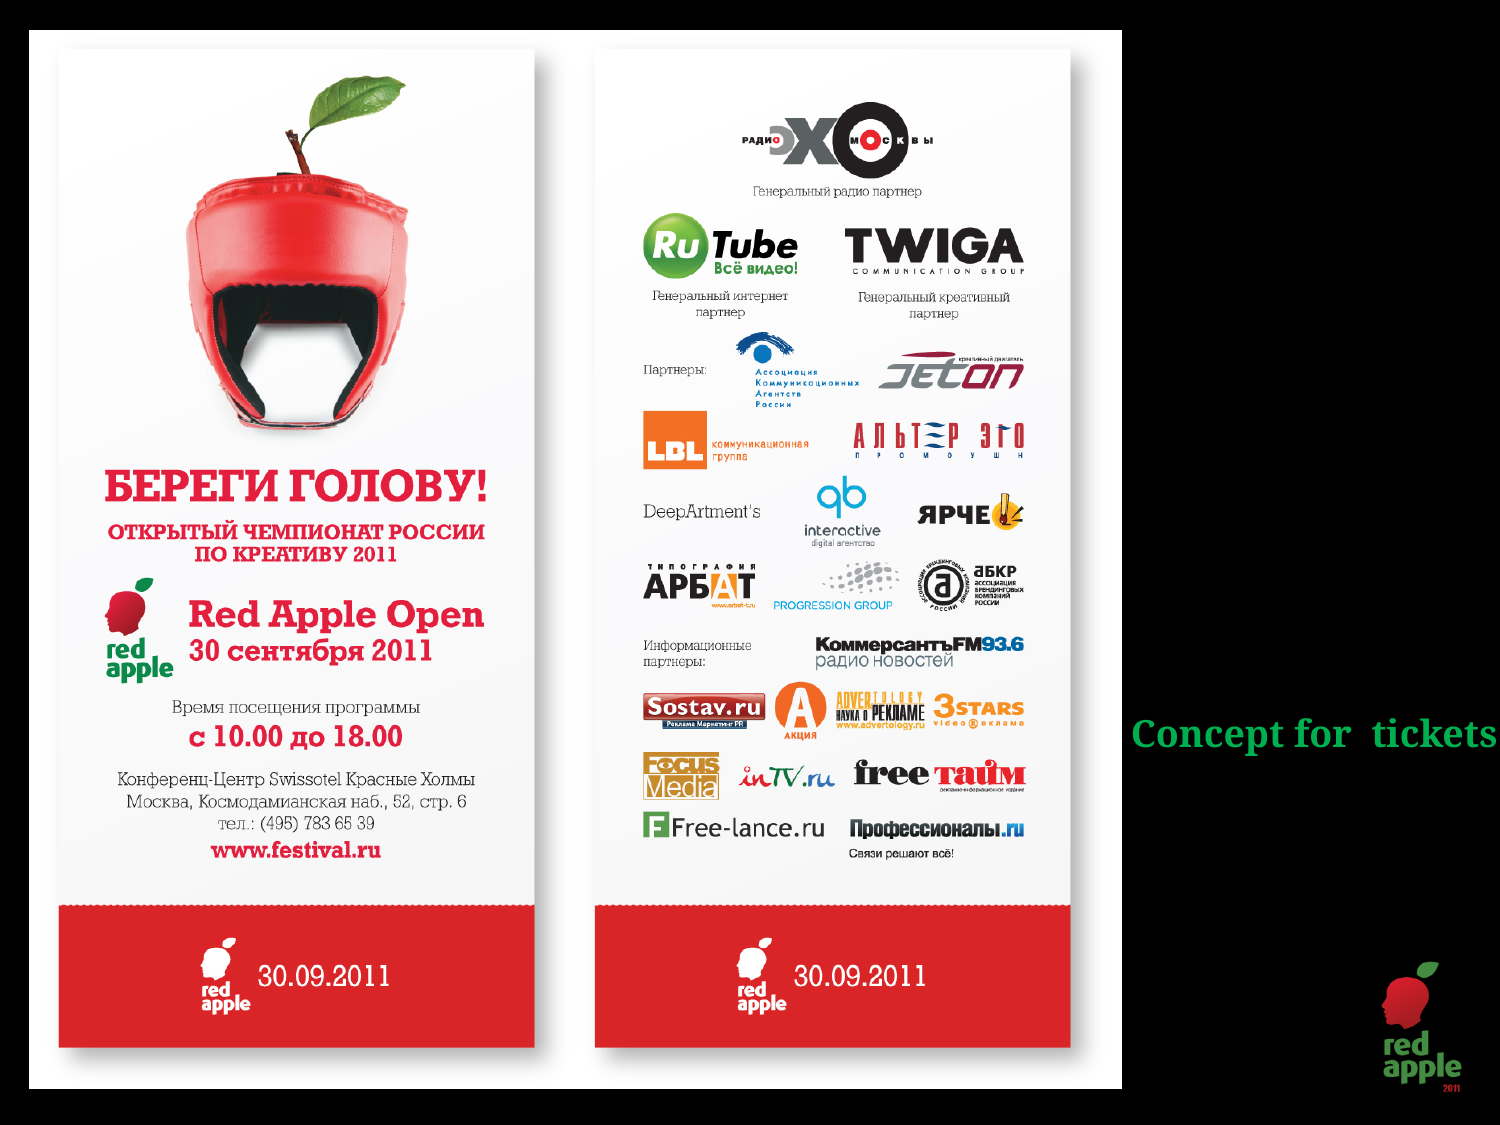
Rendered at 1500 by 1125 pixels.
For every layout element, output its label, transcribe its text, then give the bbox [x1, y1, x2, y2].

text_box Concept for tickets [1126, 716, 1500, 763]
picture [29, 30, 1123, 1089]
picture [1376, 952, 1465, 1096]
